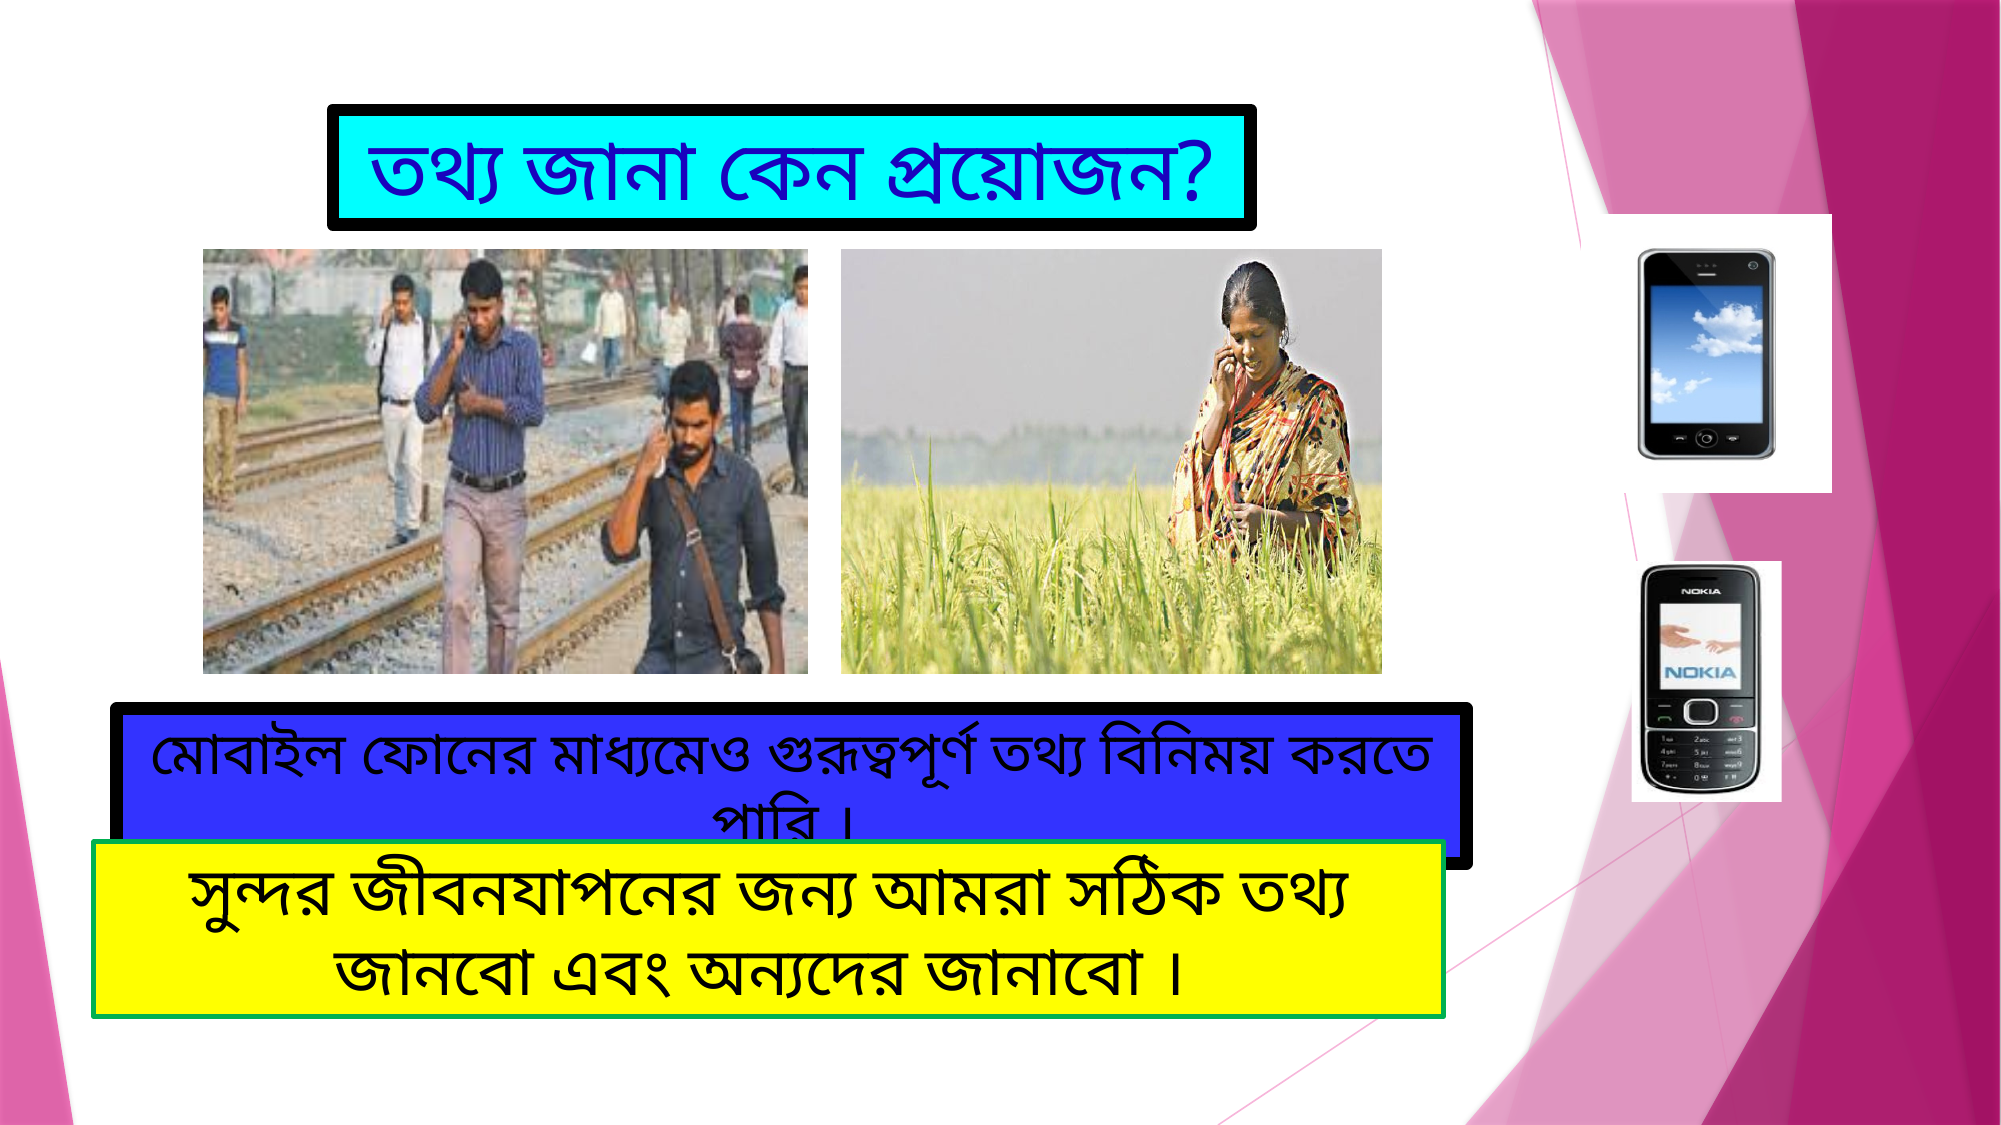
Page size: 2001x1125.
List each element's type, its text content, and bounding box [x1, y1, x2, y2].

text_box সুন্দর জীবনযাপনের জন্য আমরা সঠিক তথ্য জানবো এবং অন্যদের জানাবো । [93, 841, 1444, 1017]
text_box তথ্য জানা কেন প্রয়োজন? [332, 109, 1251, 225]
picture [203, 249, 808, 674]
text_box মোবাইল ফোনের মাধ্যমেও গুরূত্বপূর্ণ তথ্য বিনিময় করতে পারি । [116, 708, 1467, 864]
picture [1631, 561, 1783, 802]
picture [1581, 213, 1833, 494]
picture [841, 249, 1382, 674]
